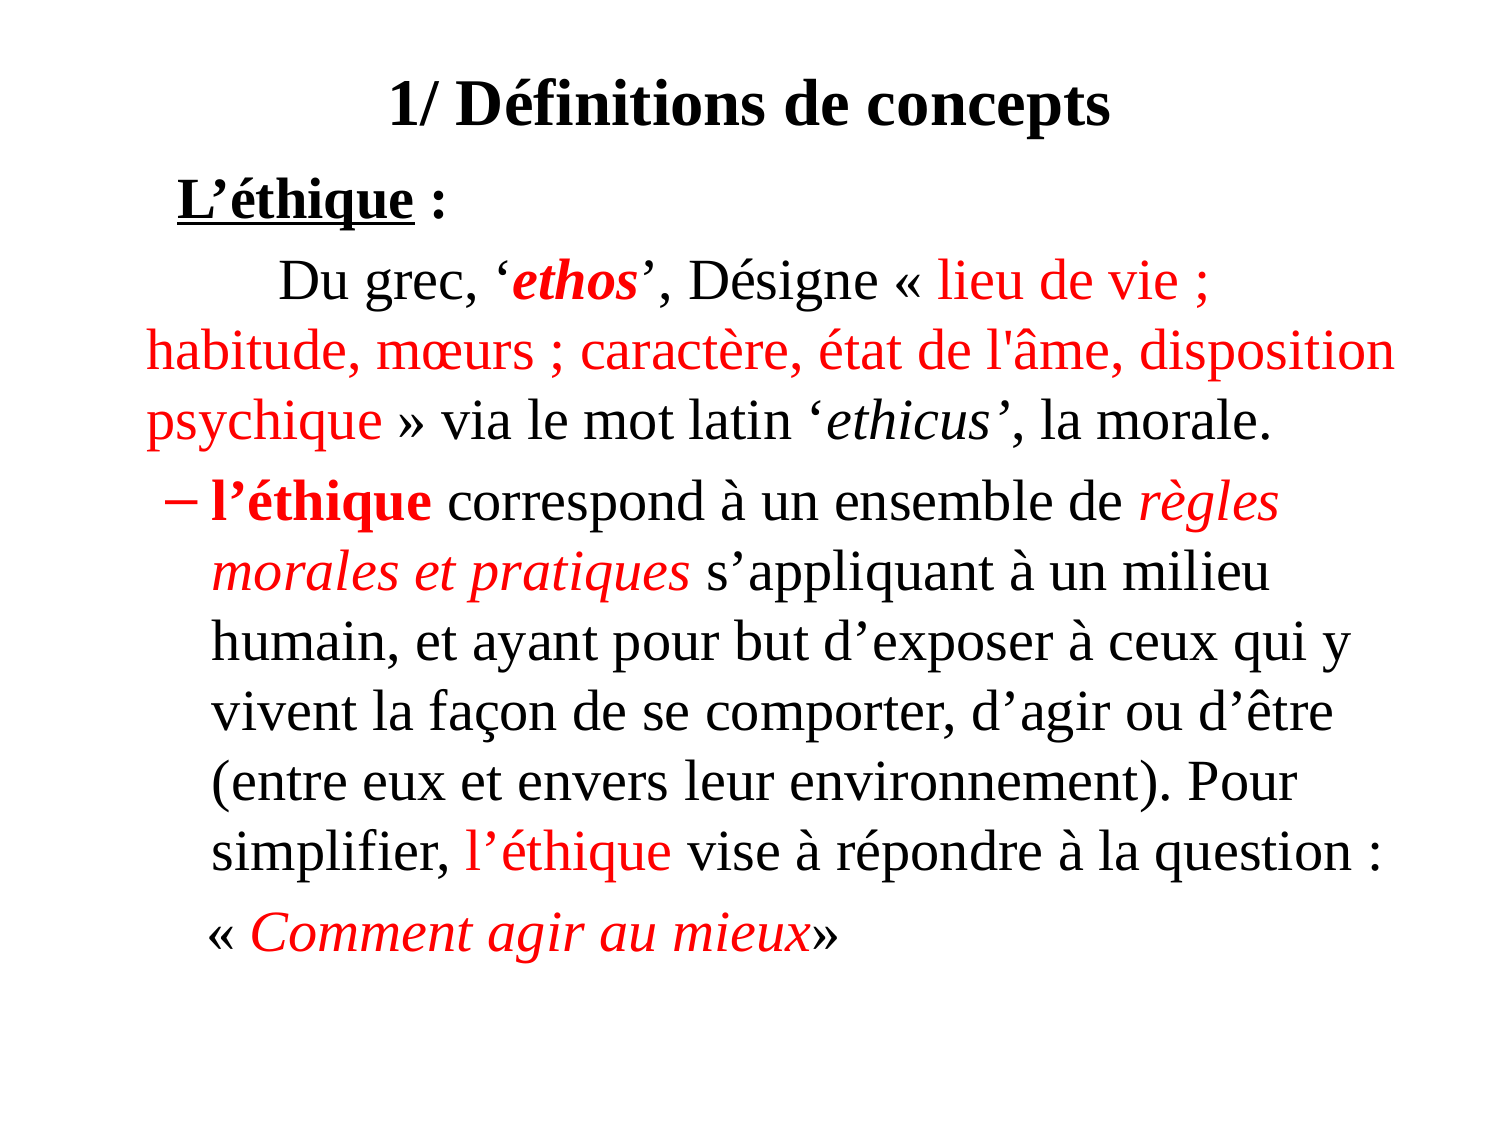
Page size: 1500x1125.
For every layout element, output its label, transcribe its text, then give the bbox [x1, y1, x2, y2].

list L’éthique : Du grec, ‘ethos’, Désigne « lieu de vie ; habitude, mœurs ; caractère, état de l'âme, disposition psychique » via le mot latin ‘ethicus’, la morale. l’éthique correspond à un ensemble de règles morales et pratiques s’appliquant à un milieu humain, et ayant pour but d’exposer à ceux qui y vivent la façon de se comporter, d’agir ou d’être (entre eux et envers leur environnement). Pour simplifier, l’éthique vise à répondre à la question : « Comment agir au mieux» [75, 152, 1425, 1005]
title 1/ Définitions de concepts [75, 45, 1425, 152]
